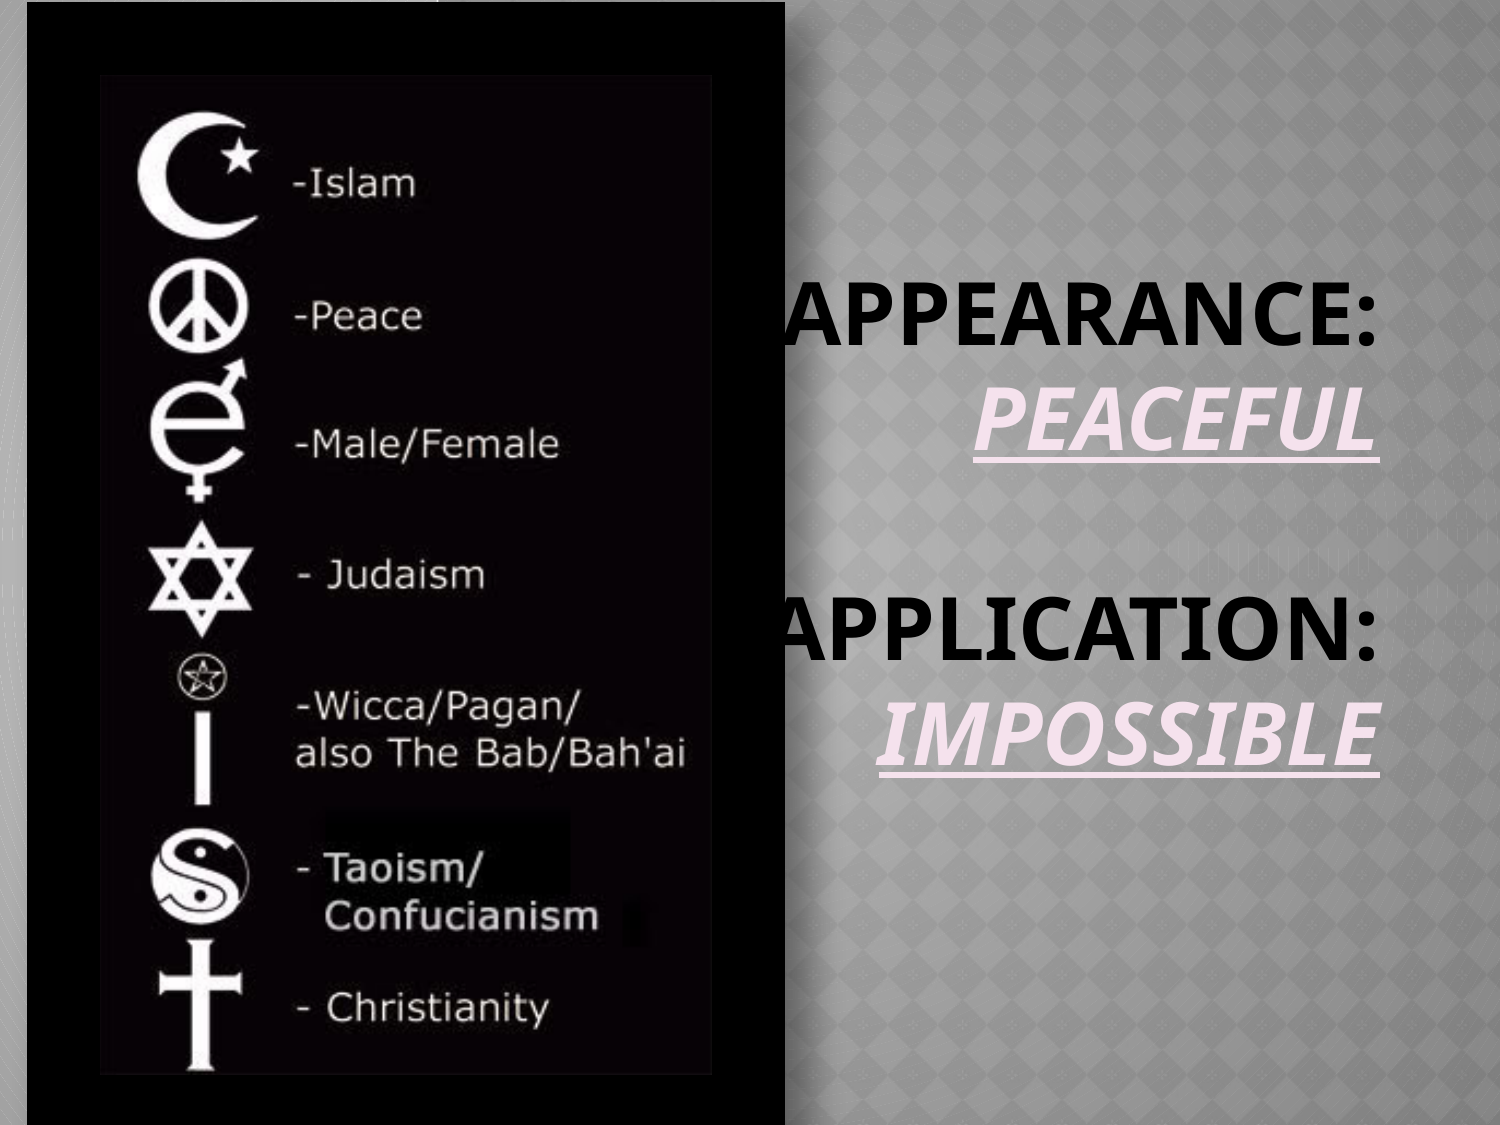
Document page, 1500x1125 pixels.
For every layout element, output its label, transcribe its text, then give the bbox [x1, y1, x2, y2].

title Appearance: Peaceful Application: Impossible [835, 312, 1388, 783]
picture [99, 74, 713, 1076]
